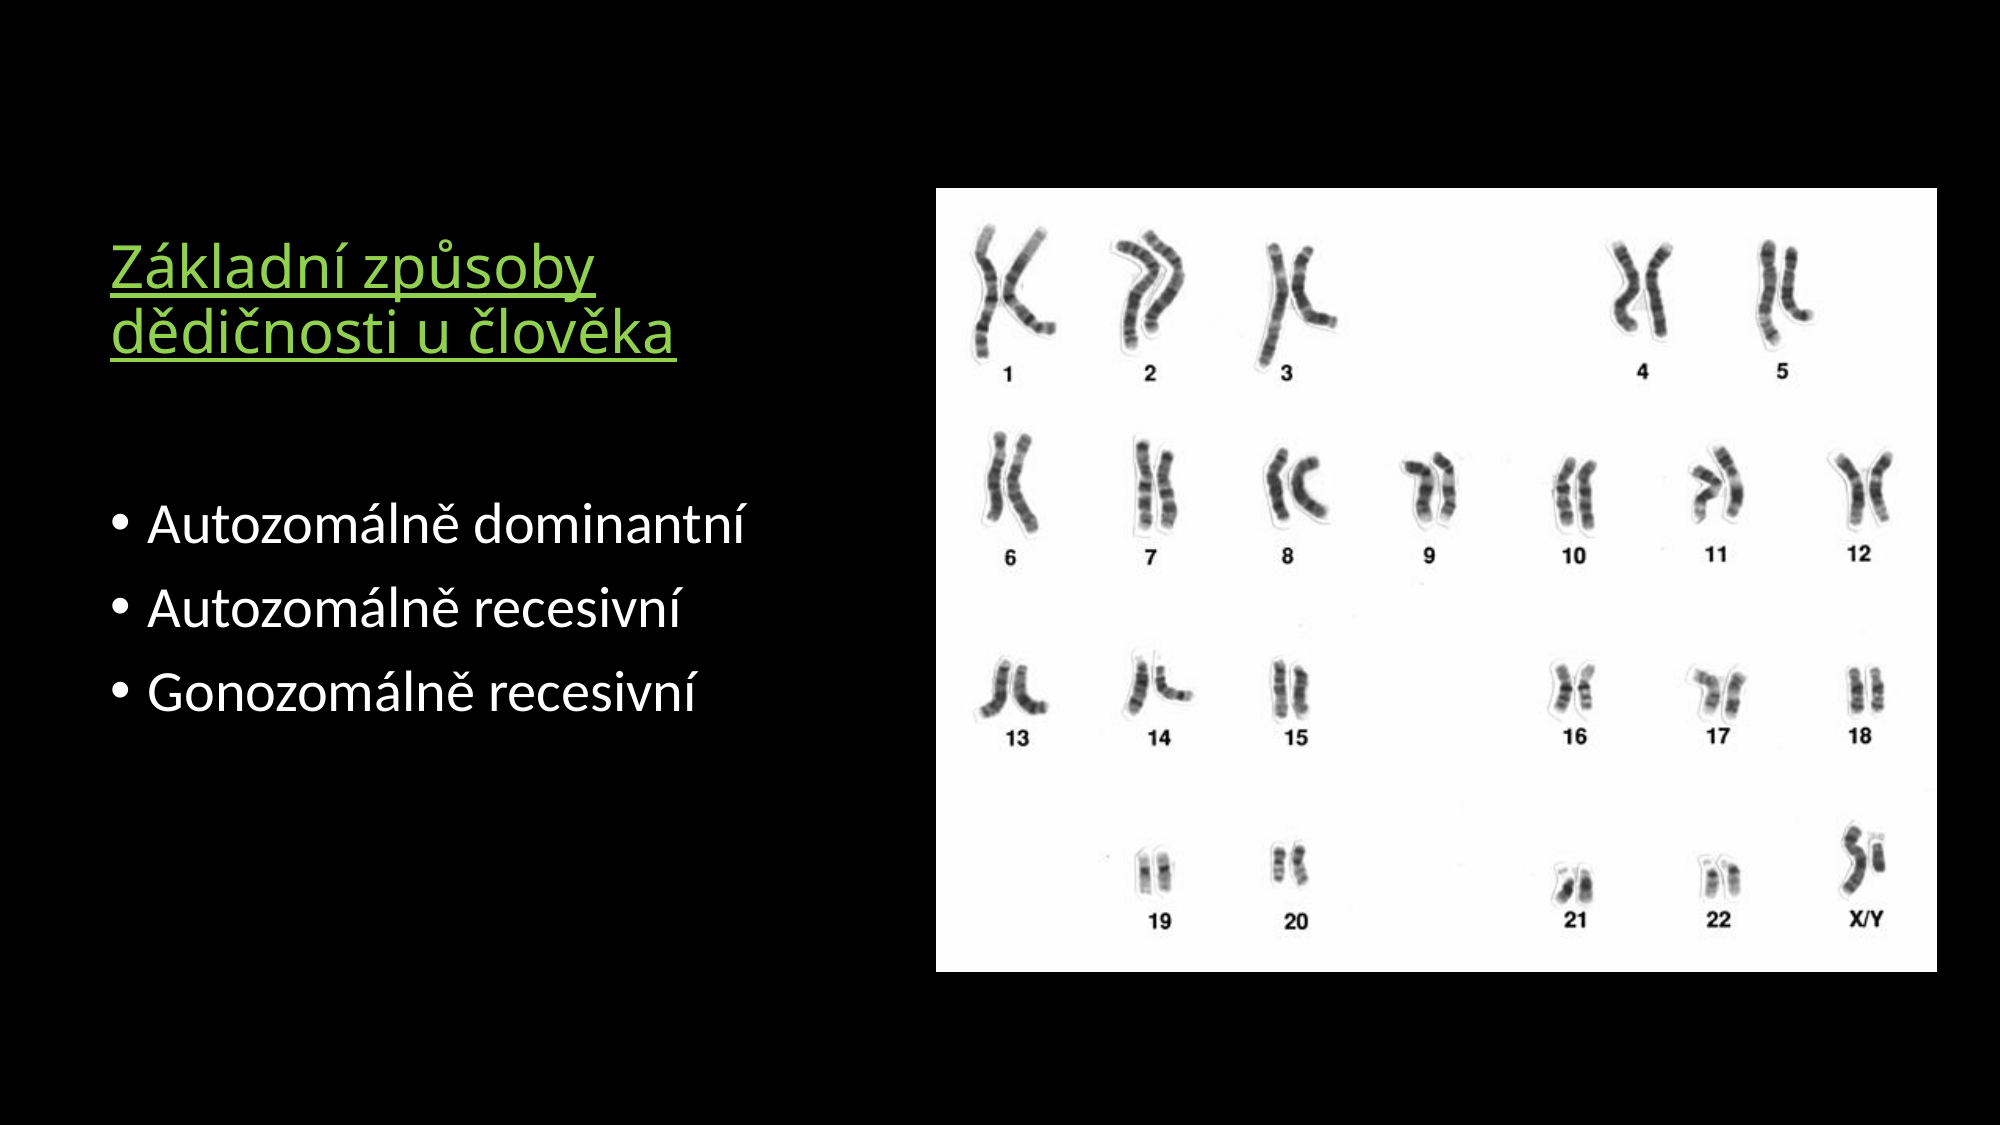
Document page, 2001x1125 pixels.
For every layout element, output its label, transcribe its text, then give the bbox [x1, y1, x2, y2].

list Autozomálně dominantní Autozomálně recesivní Gonozomálně recesivní [94, 485, 936, 876]
picture [936, 188, 1937, 972]
title Základní způsoby dědičnosti u člověka [94, 228, 903, 447]
